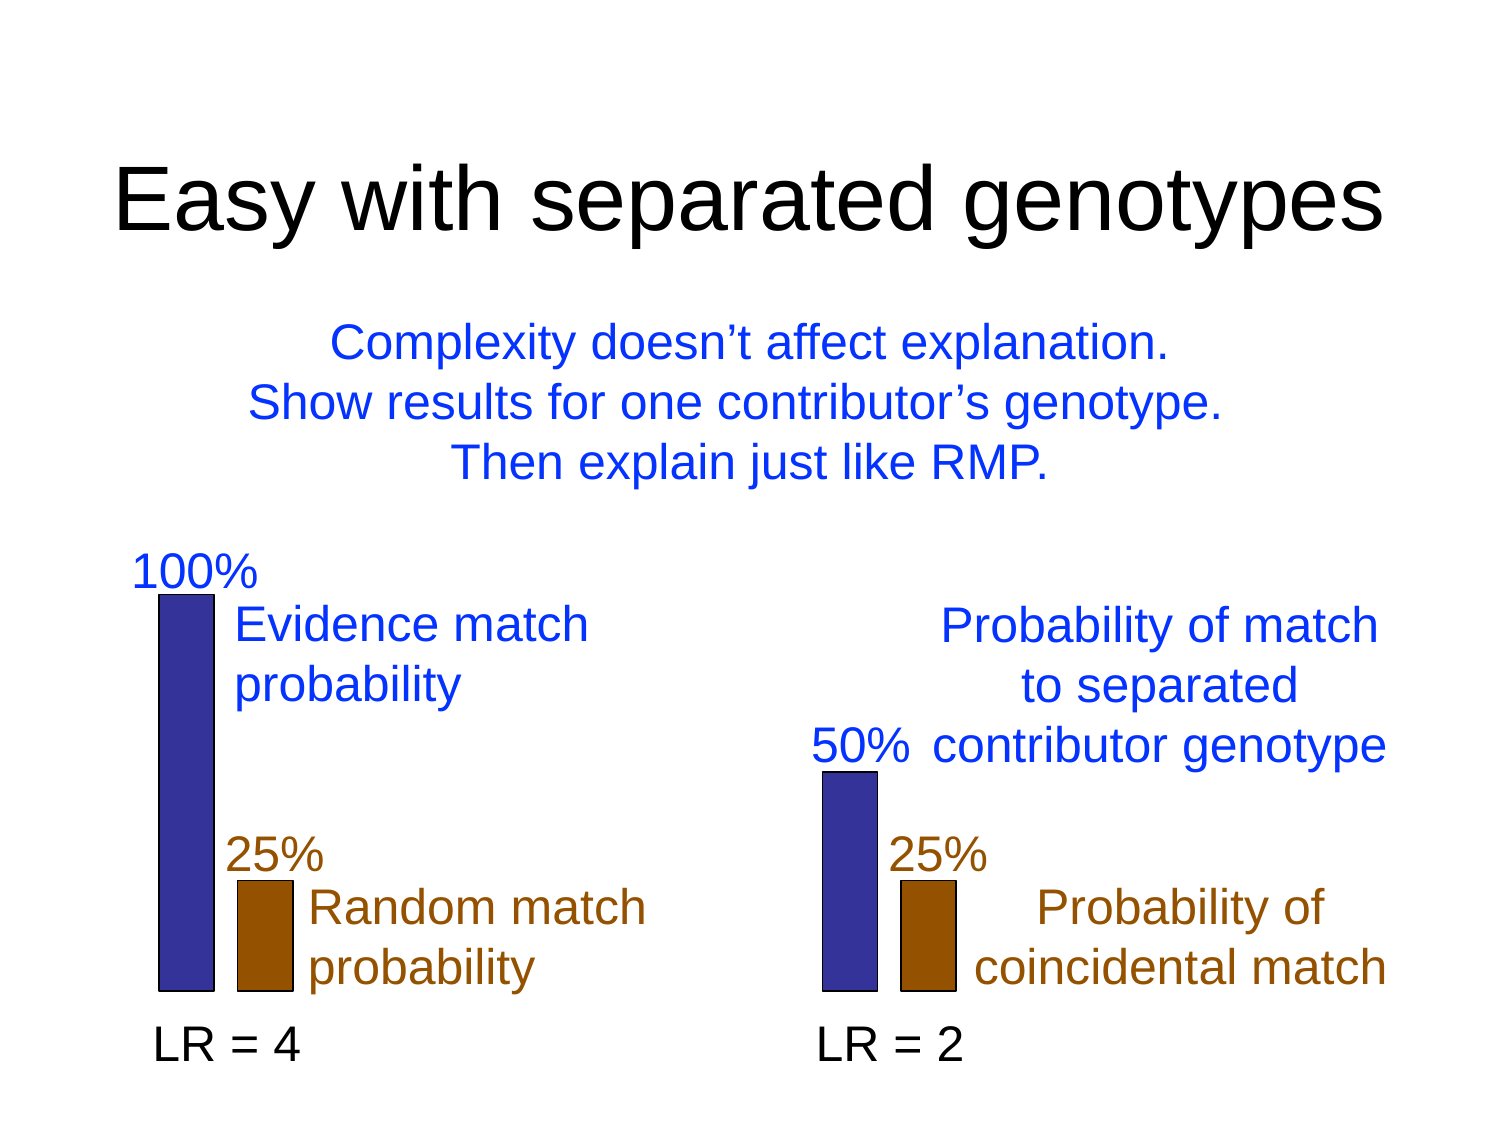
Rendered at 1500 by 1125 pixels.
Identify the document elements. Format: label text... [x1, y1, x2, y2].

text_box [822, 781, 878, 992]
text_box Random match probability [293, 867, 662, 1003]
text_box Evidence match probability [219, 584, 605, 719]
text_box Probability of match to separated contributor genotype [917, 584, 1403, 780]
text_box 25% [873, 814, 1003, 889]
text_box [900, 889, 957, 992]
text_box [237, 889, 293, 992]
text_box Complexity doesn’t affect explanation. Show results for one contributor’s genotype. Then explain just like RMP. [232, 301, 1268, 497]
text_box [158, 606, 215, 992]
text_box 100% [116, 531, 274, 606]
text_box Probability of coincidental match [958, 867, 1403, 1003]
text_box LR = 4 [137, 1003, 317, 1079]
text_box 25% [209, 814, 340, 889]
text_box LR = 2 [800, 1003, 980, 1079]
text_box 50% [796, 705, 926, 781]
title Easy with separated genotypes [0, 99, 1500, 288]
